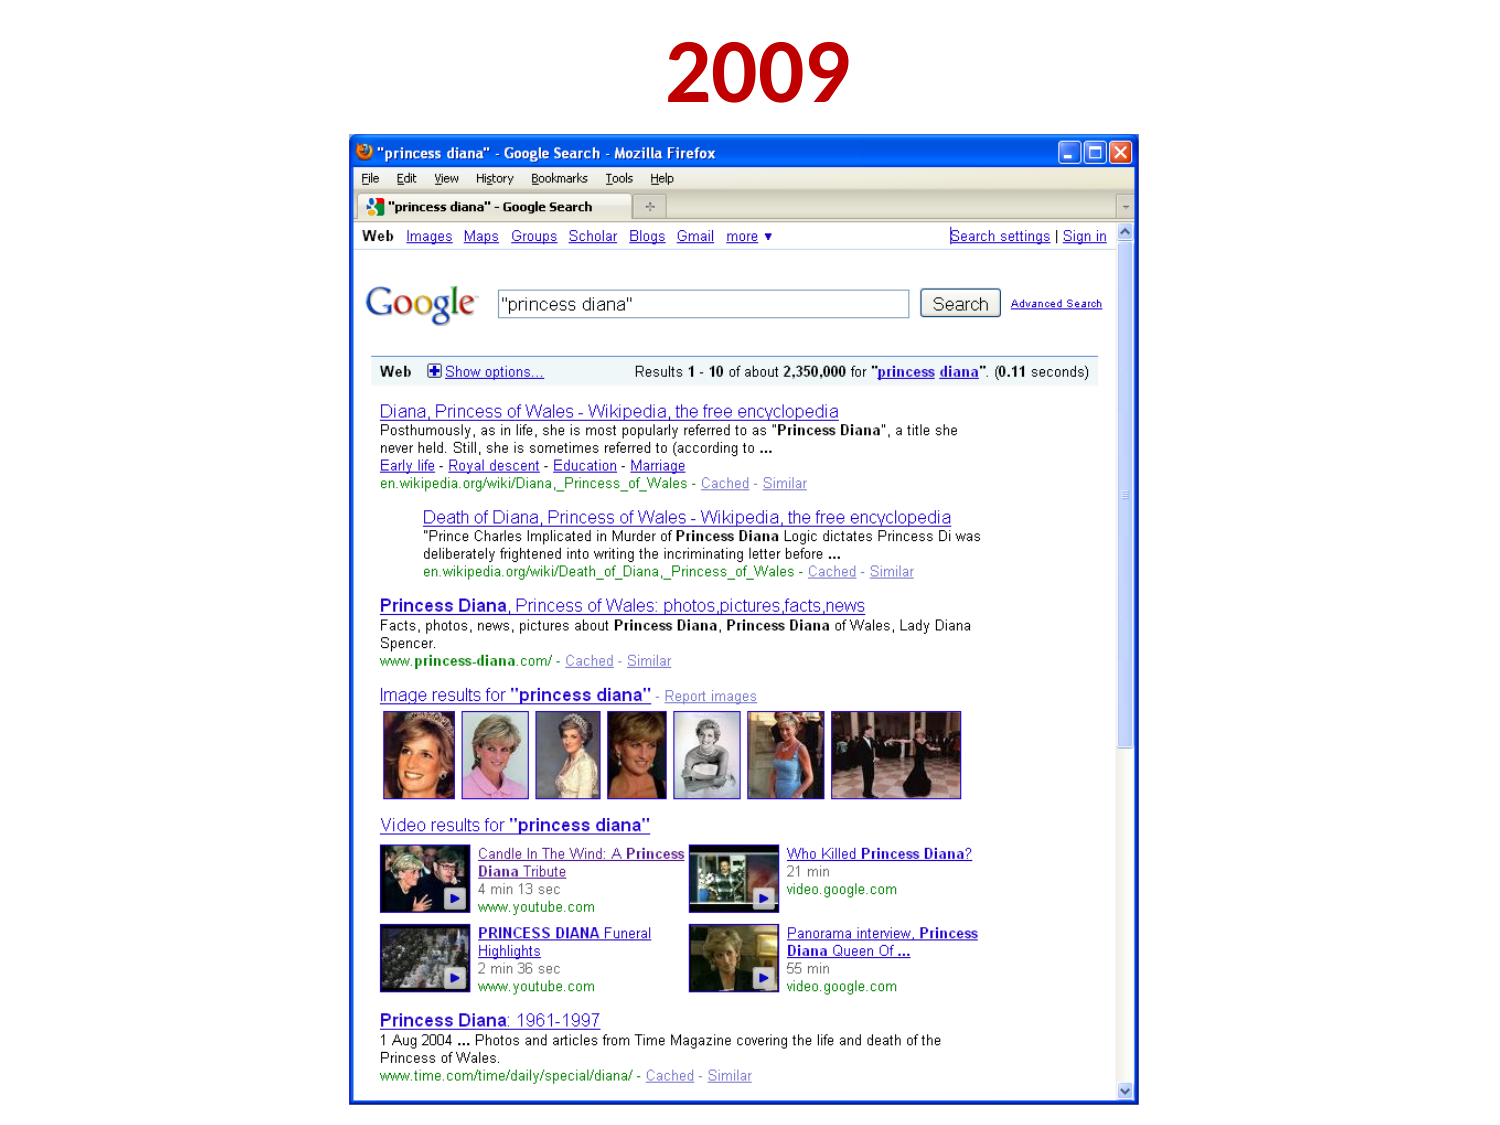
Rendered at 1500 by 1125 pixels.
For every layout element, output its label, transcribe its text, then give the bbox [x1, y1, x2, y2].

picture [348, 133, 1140, 1107]
text_box 2009 [73, 0, 1424, 160]
